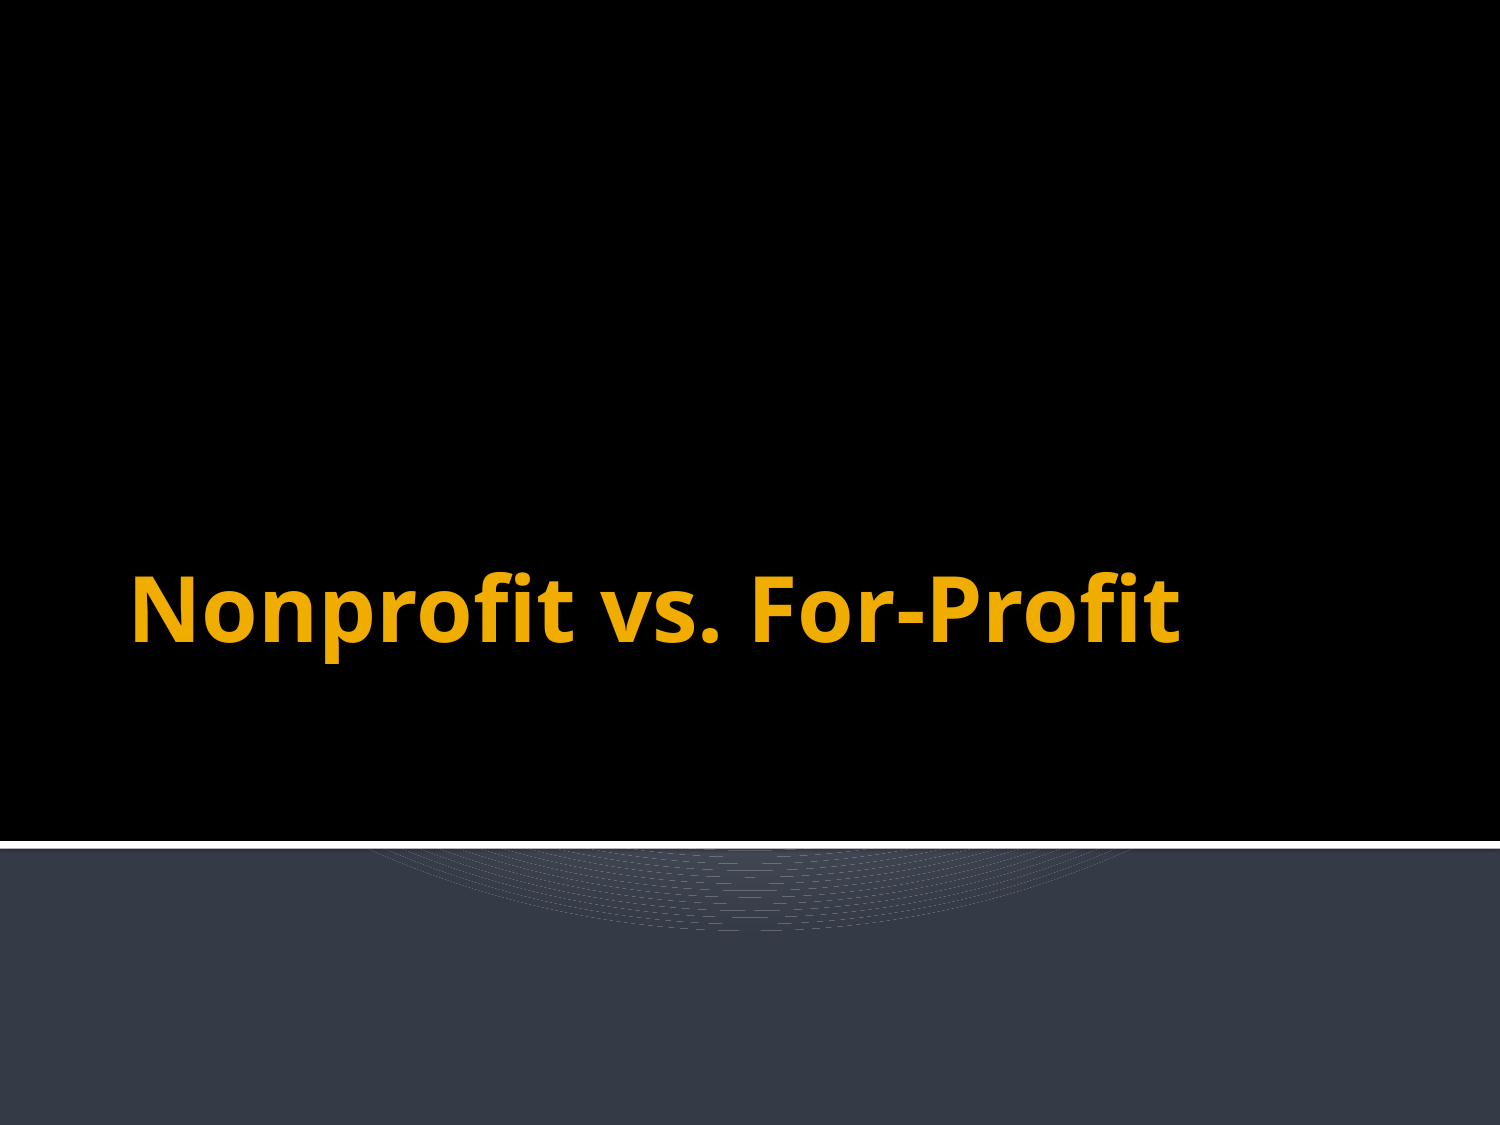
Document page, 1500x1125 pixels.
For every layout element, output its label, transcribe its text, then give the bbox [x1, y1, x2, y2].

title Nonprofit vs. For-Profit [112, 550, 1438, 825]
